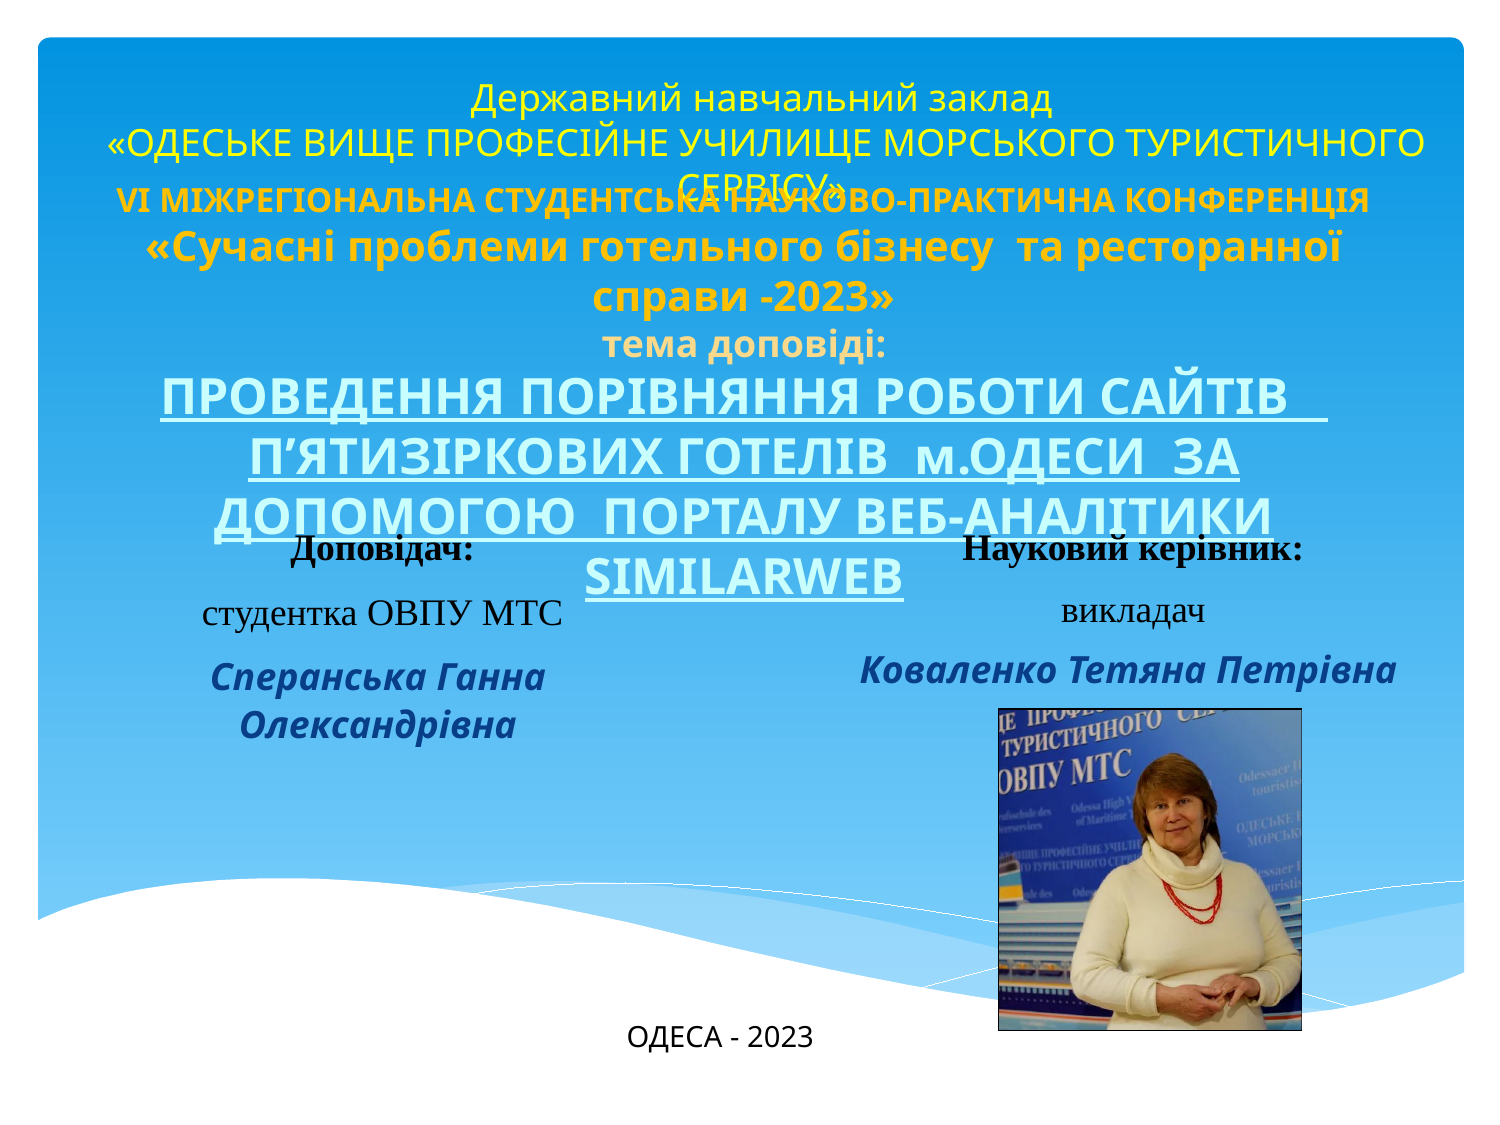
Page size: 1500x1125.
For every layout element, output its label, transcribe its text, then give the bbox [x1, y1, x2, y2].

text_box Науковий керівник: викладач Коваленко Тетяна Петрівна [809, 515, 1458, 761]
text_box VІ МІЖРЕГІОНАЛЬНА СТУДЕНТСЬКА НАУКОВО-ПРАКТИЧНА КОНФЕРЕНЦІЯ «Сучасні проблеми готельного бізнесу та ресторанної справи -2023» тема доповіді: ПРОВЕДЕННЯ ПОРІВНЯННЯ РОБОТИ САЙТІВ П’ЯТИЗІРКОВИХ ГОТЕЛІВ м.ОДЕСИ ЗА ДОПОМОГОЮ ПОРТАЛУ ВЕБ-АНАЛІТИКИ SIMILARWEB [64, 172, 1424, 612]
text_box Державний навчальний заклад «ОДЕСЬКЕ ВИЩЕ ПРОФЕСІЙНЕ УЧИЛИЩЕ МОРСЬКОГО ТУРИСТИЧНОГО СЕРВІСУ» [64, 66, 1459, 217]
picture [997, 707, 1302, 1031]
text_box ОДЕСА - 2023 [611, 1011, 829, 1061]
text_box Доповідач: студентка ОВПУ МТС Сперанська Ганна Олександрівна [88, 515, 668, 818]
